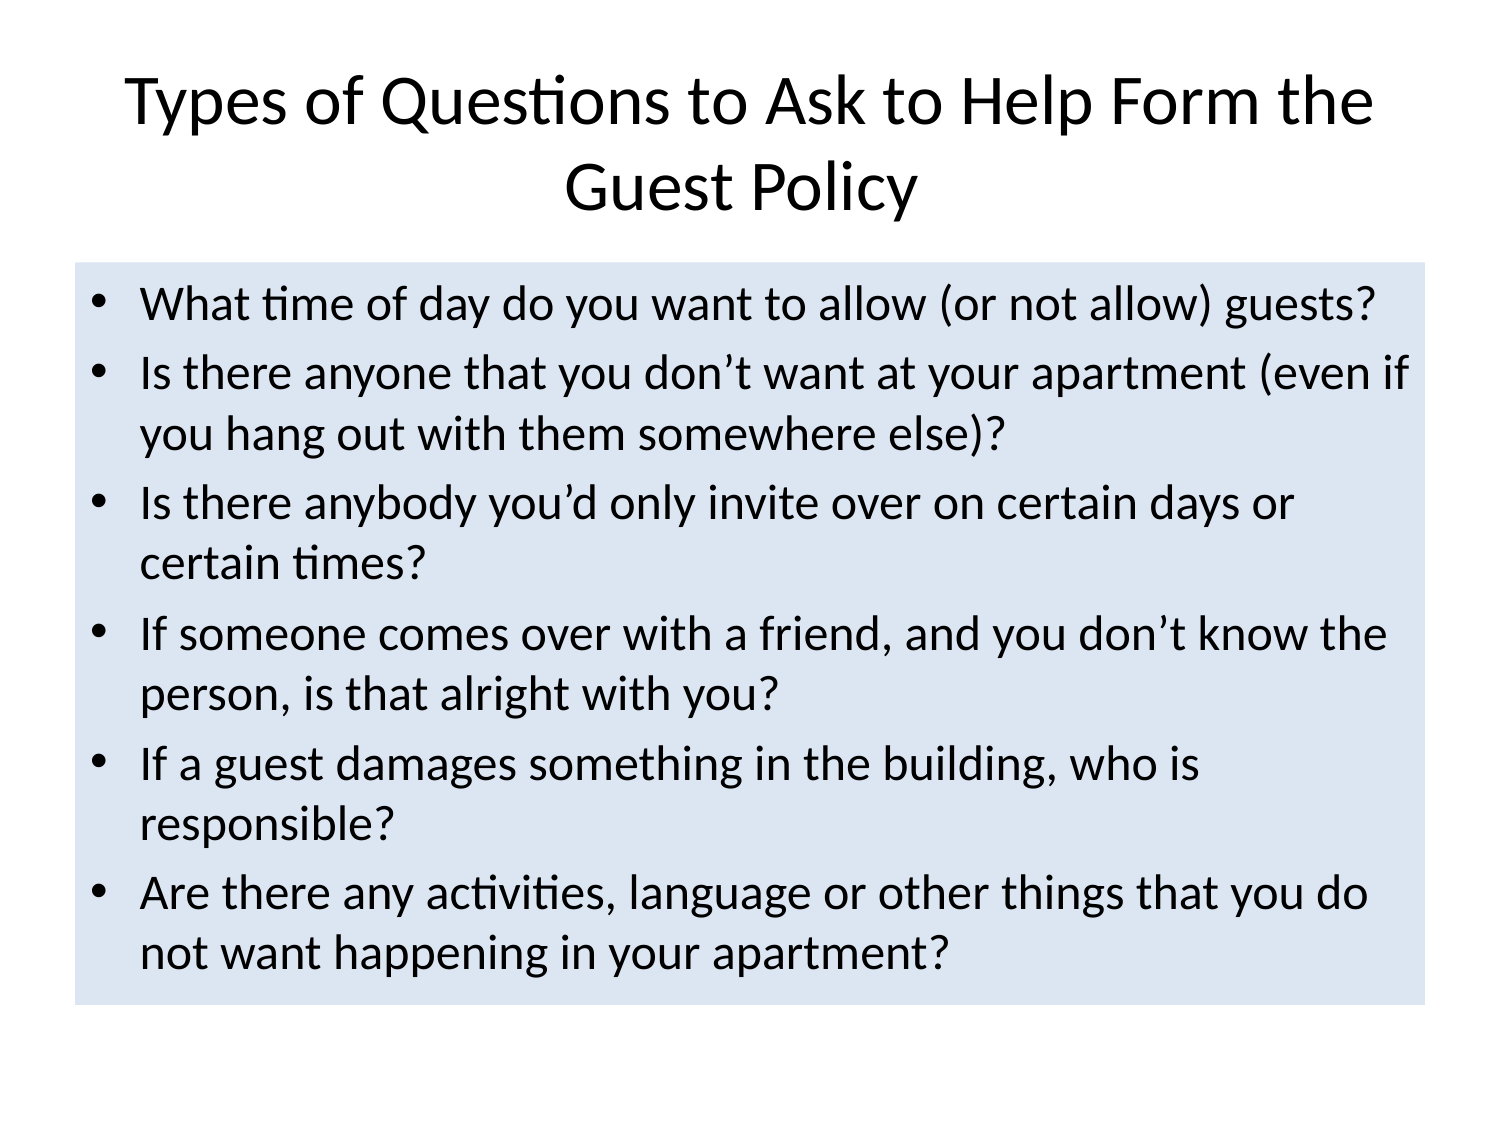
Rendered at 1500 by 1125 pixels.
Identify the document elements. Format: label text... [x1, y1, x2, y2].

title Types of Questions to Ask to Help Form the Guest Policy [75, 45, 1425, 233]
list What time of day do you want to allow (or not allow) guests? Is there anyone that you don’t want at your apartment (even if you hang out with them somewhere else)? Is there anybody you’d only invite over on certain days or certain times? If someone comes over with a friend, and you don’t know the person, is that alright with you? If a guest damages something in the building, who is responsible? Are there any activities, language or other things that you do not want happening in your apartment? [75, 262, 1425, 1005]
